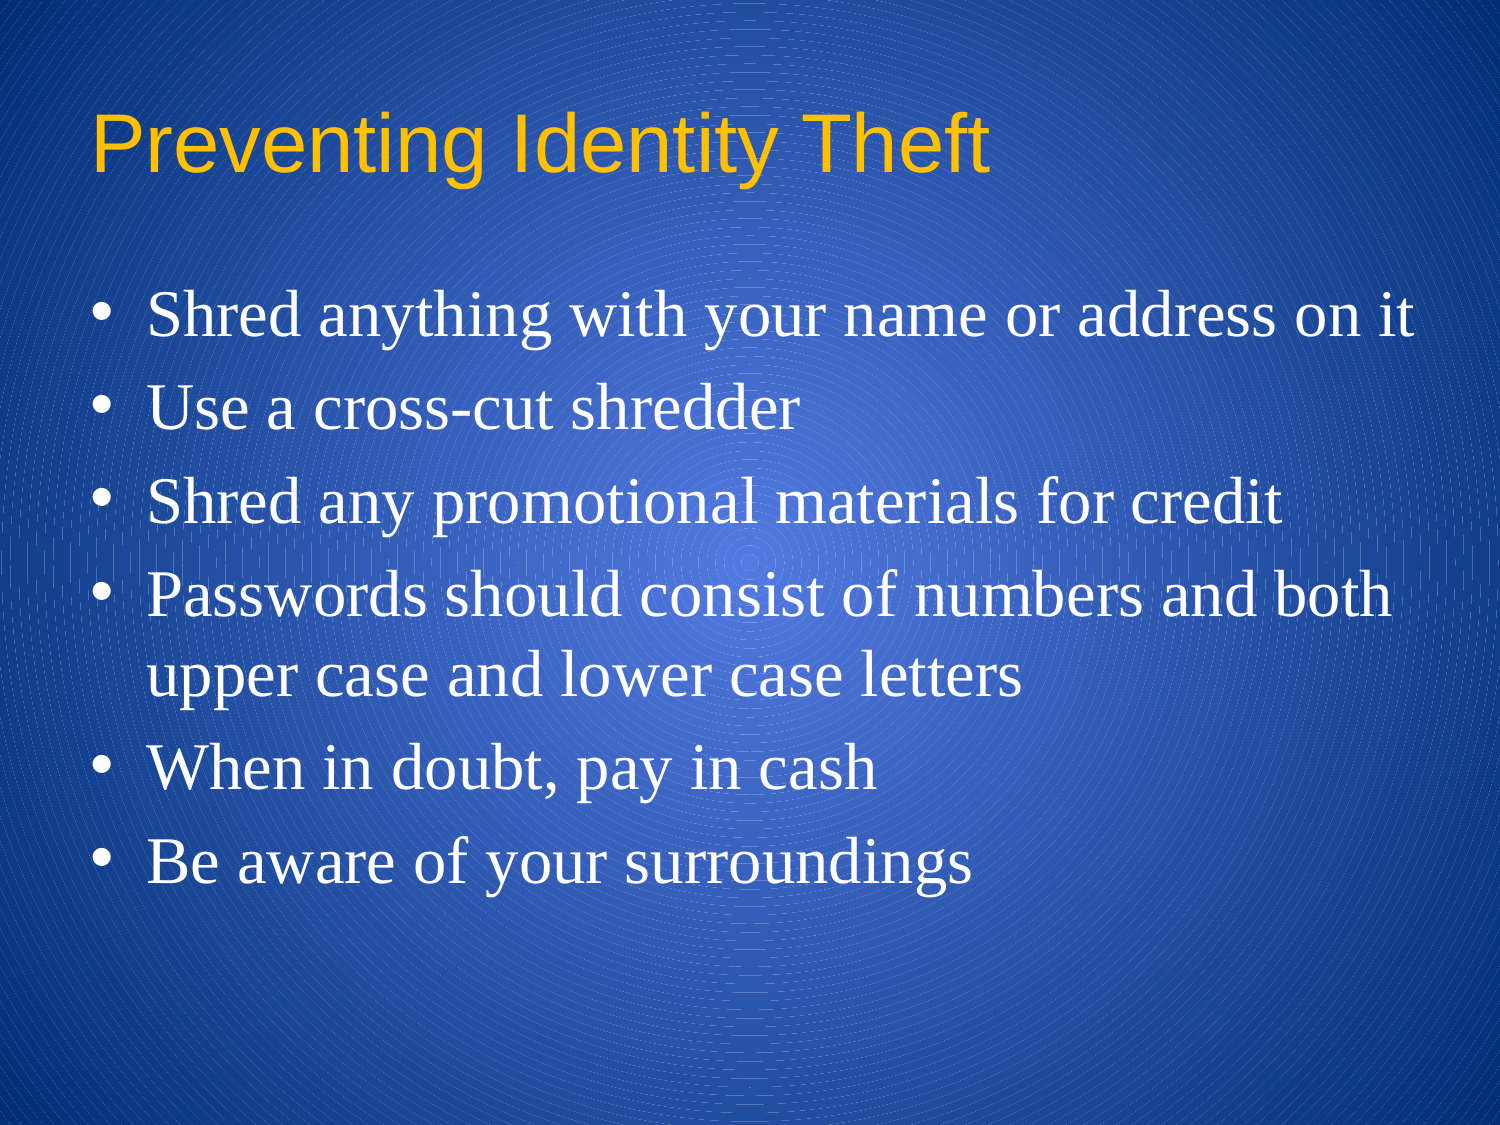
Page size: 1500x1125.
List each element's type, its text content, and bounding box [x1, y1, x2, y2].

title Preventing Identity Theft [75, 45, 1425, 233]
list Shred anything with your name or address on it Use a cross-cut shredder Shred any promotional materials for credit Passwords should consist of numbers and both upper case and lower case letters When in doubt, pay in cash Be aware of your surroundings [75, 262, 1463, 1005]
